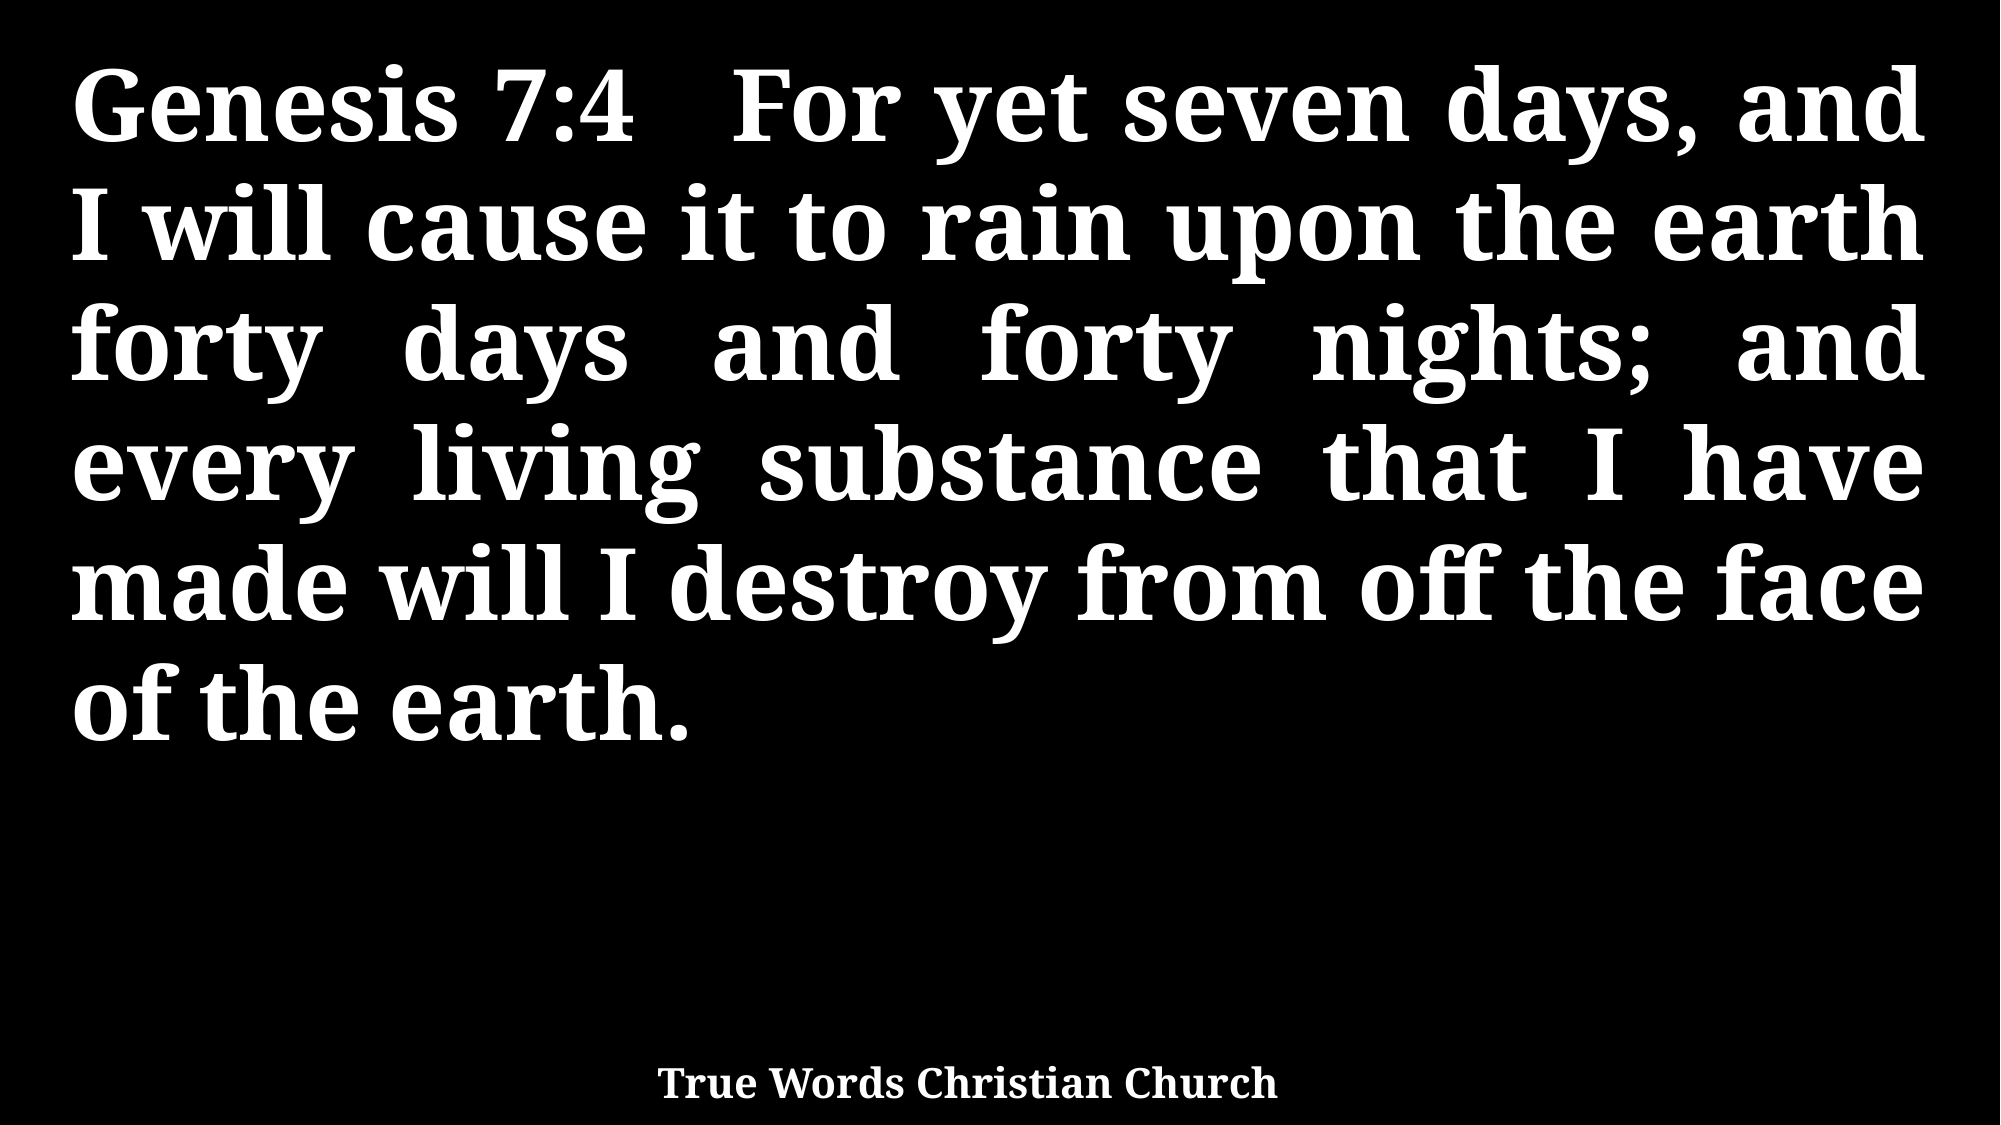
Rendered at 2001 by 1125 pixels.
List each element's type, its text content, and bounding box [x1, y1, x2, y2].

text_box True Words Christian Church [642, 1049, 1294, 1114]
text_box Genesis 7:4 For yet seven days, and I will cause it to rain upon the earth forty days and forty nights; and every living substance that I have made will I destroy from off the face of the earth. [55, 33, 1944, 768]
